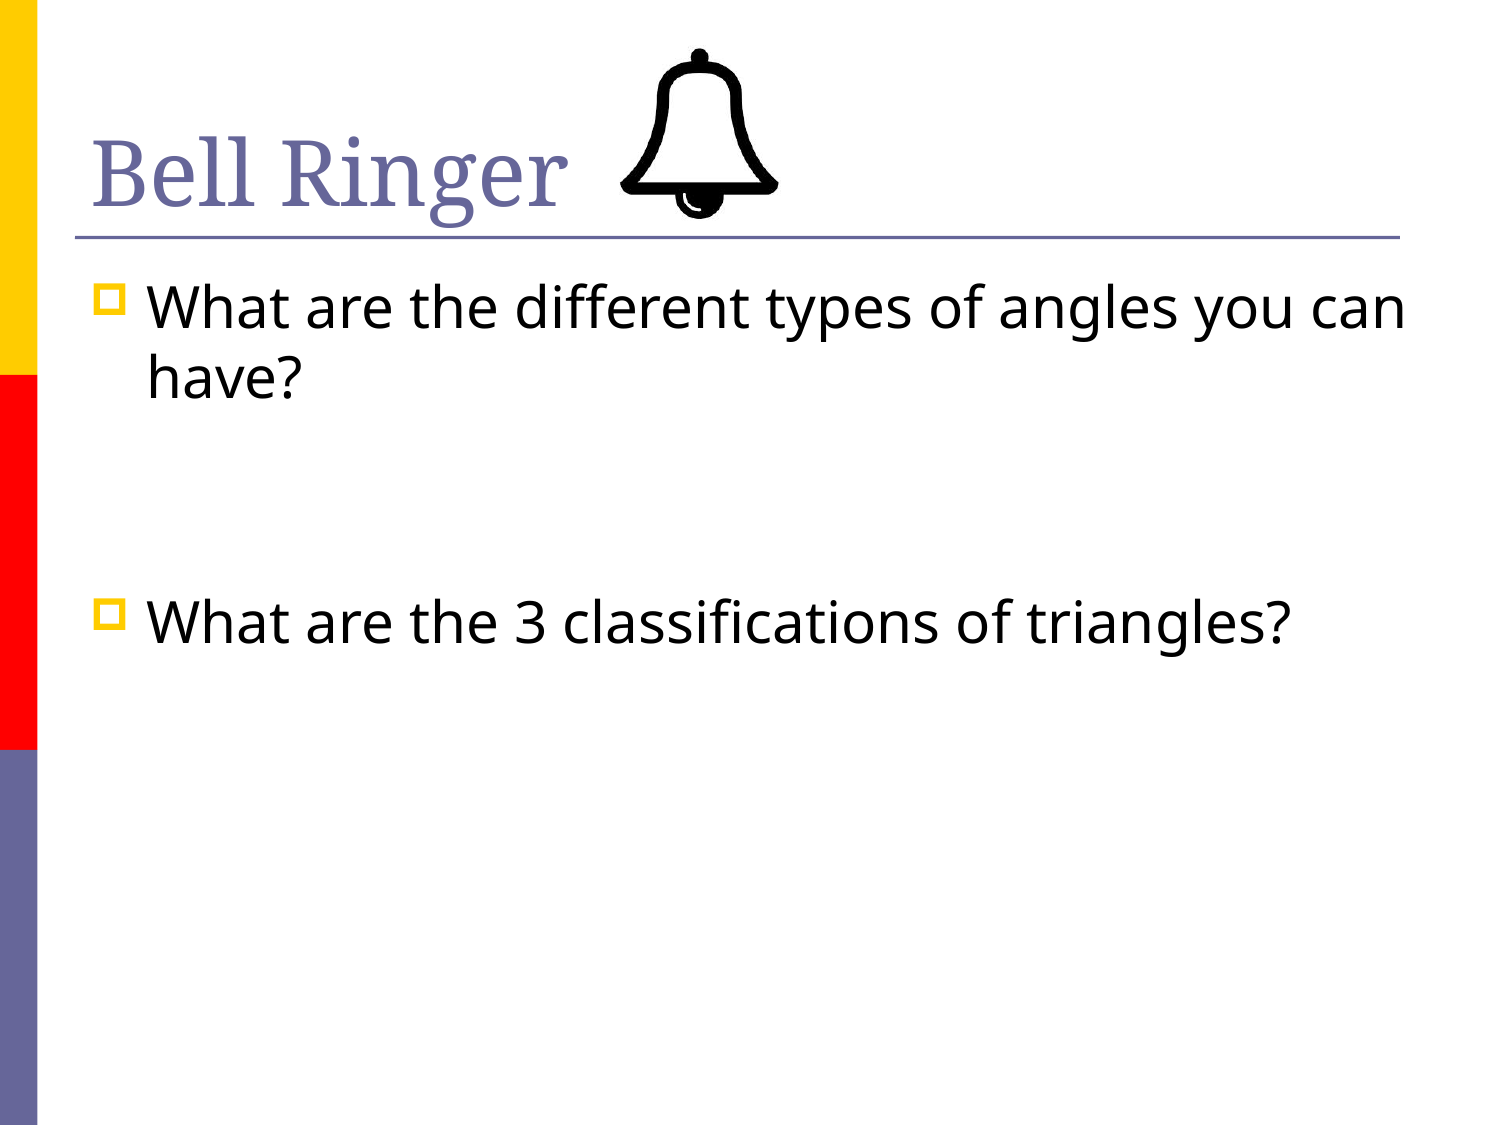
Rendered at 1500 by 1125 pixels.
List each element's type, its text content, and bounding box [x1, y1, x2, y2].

list What are the different types of angles you can have? What are the 3 classifications of triangles? [75, 262, 1425, 1006]
title Bell Ringer [75, 45, 1425, 233]
picture [612, 45, 788, 221]
